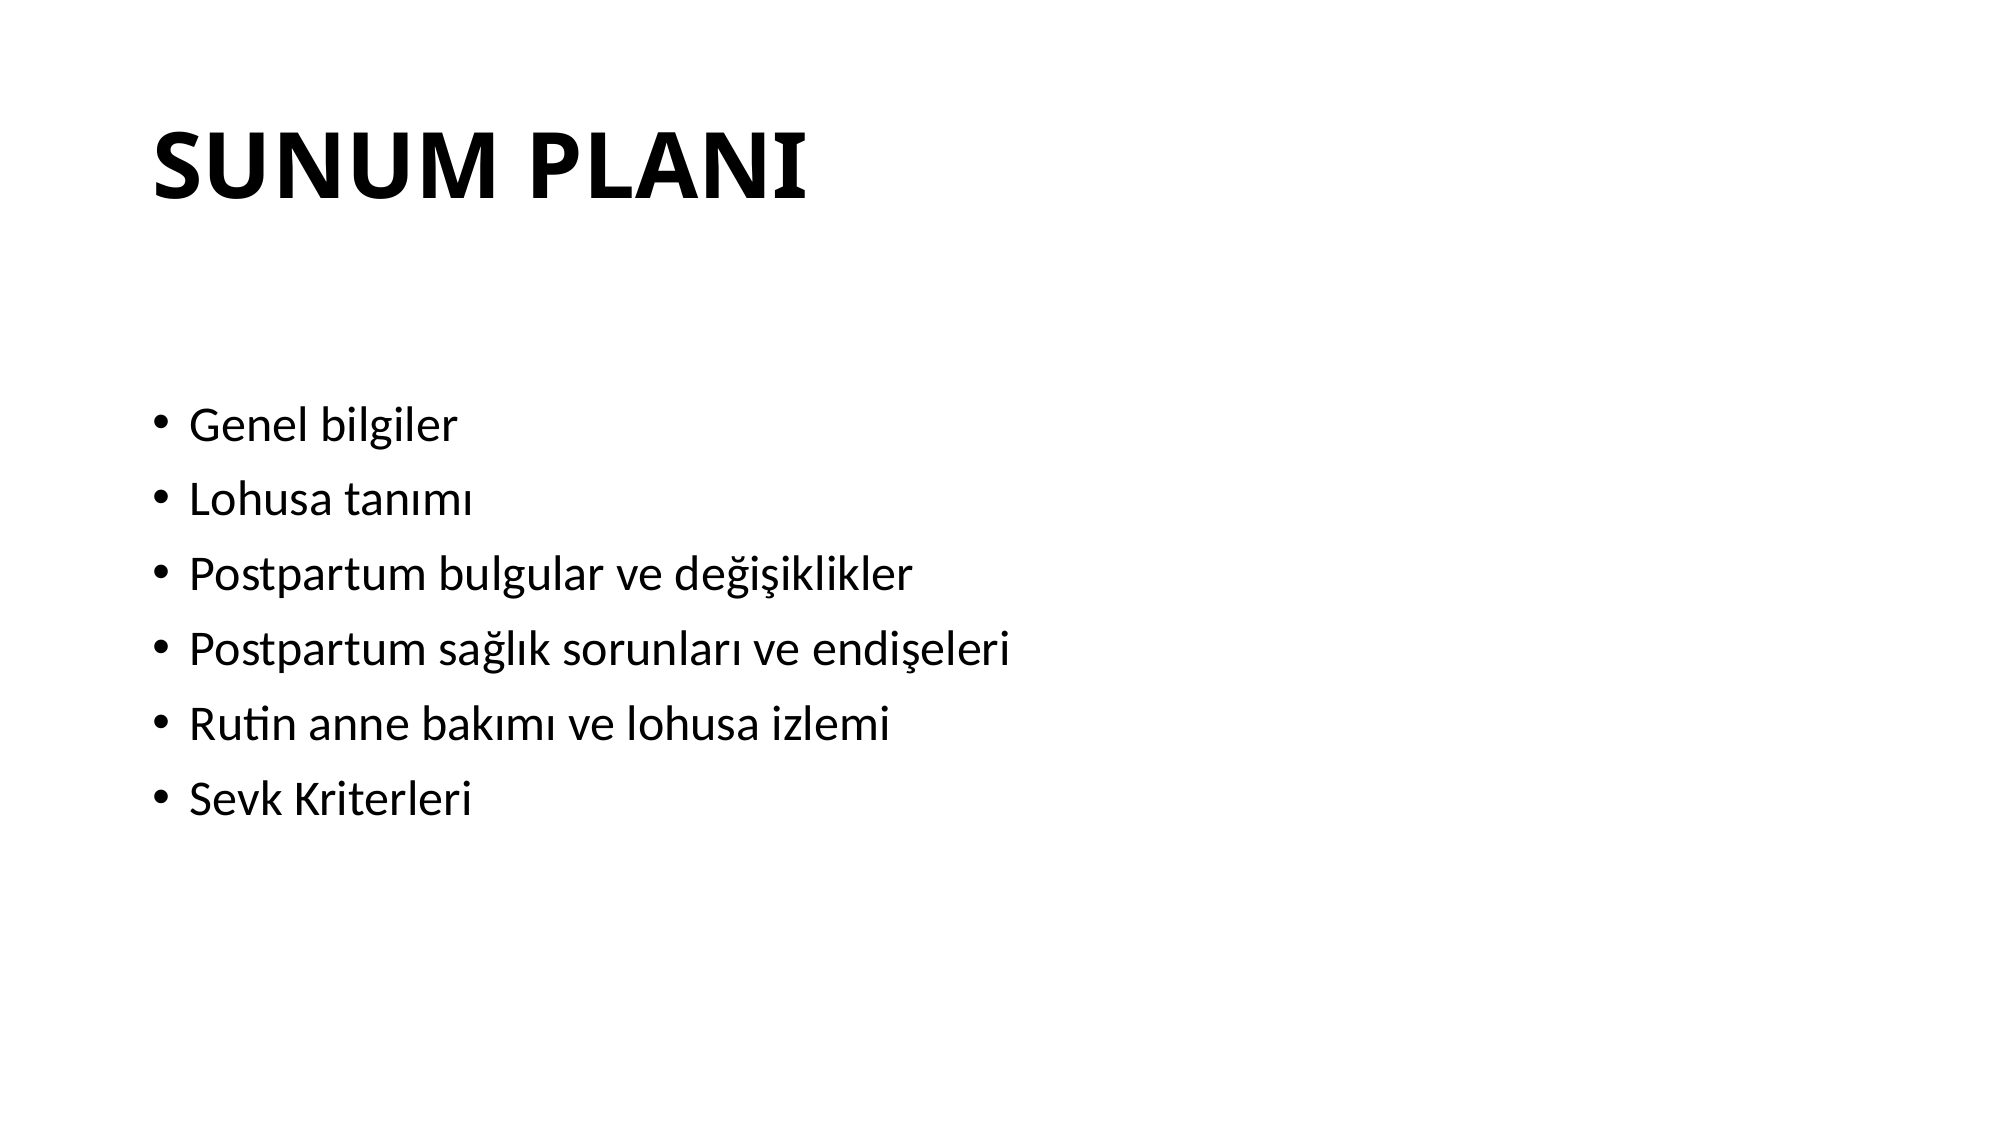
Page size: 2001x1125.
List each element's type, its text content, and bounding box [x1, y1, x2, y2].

title SUNUM PLANI [137, 59, 1863, 278]
list Genel bilgiler Lohusa tanımı Postpartum bulgular ve değişiklikler Postpartum sağlık sorunları ve endişeleri Rutin anne bakımı ve lohusa izlemi Sevk Kriterleri [137, 299, 1863, 1014]
